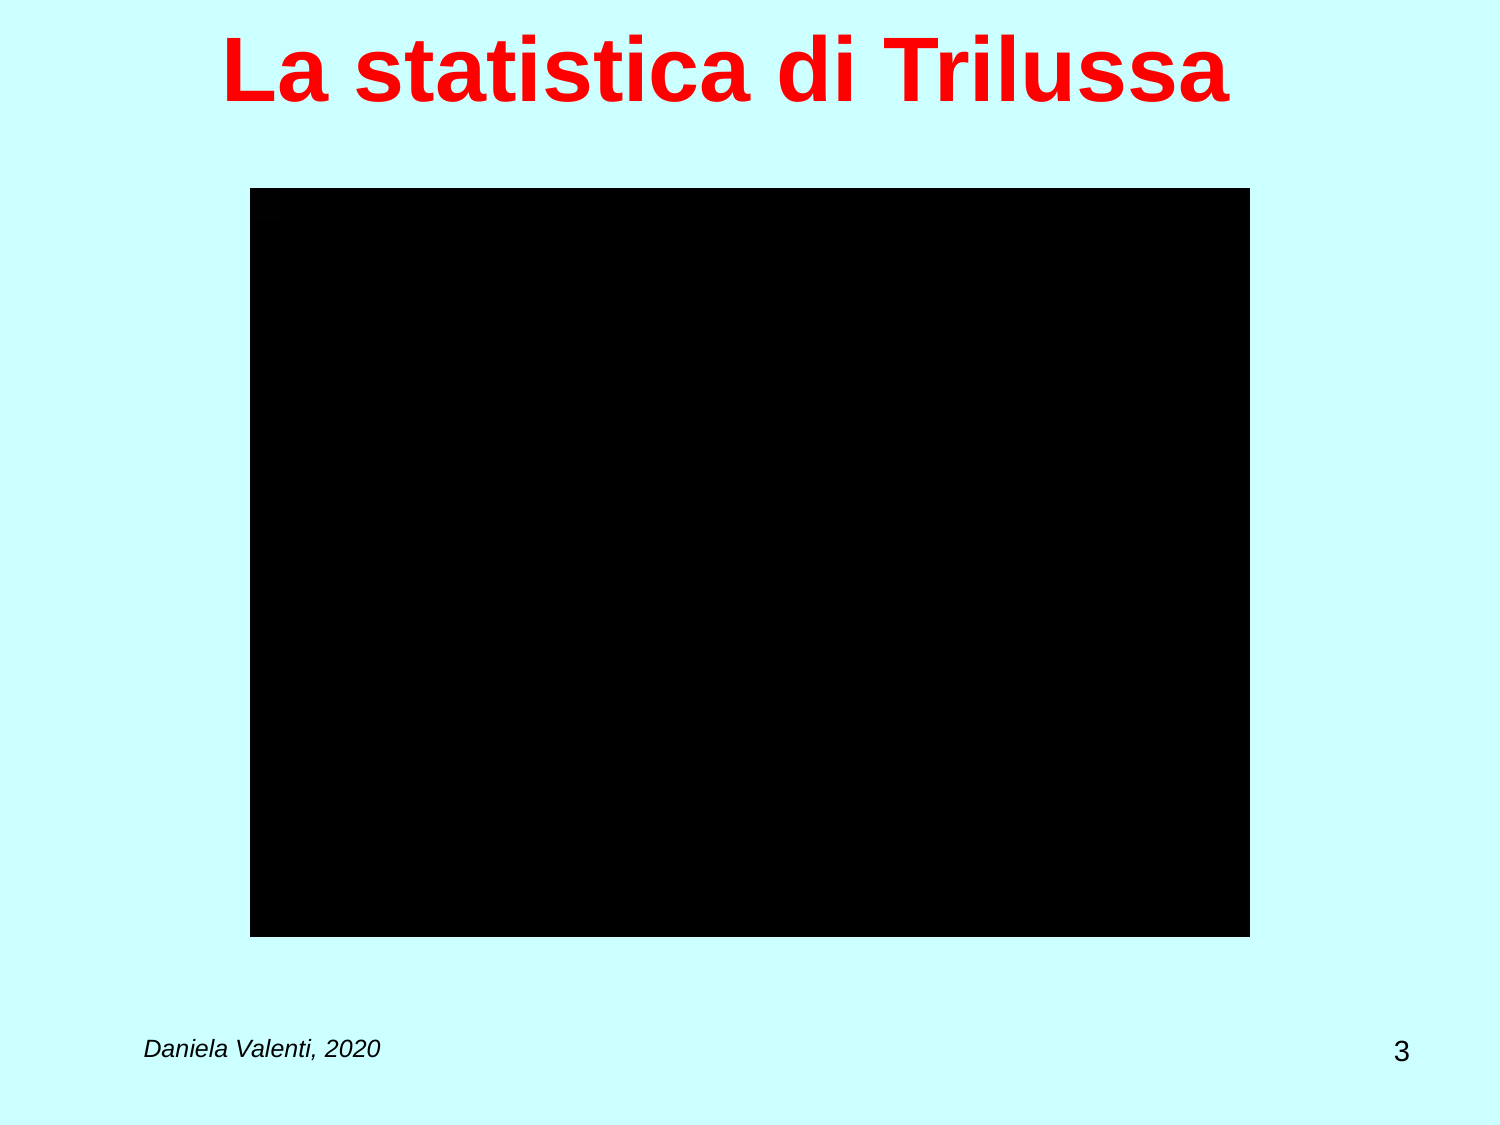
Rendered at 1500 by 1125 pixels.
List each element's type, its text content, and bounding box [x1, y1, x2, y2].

footer Daniela Valenti, 2020 [24, 1024, 501, 1104]
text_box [249, 187, 1251, 938]
title La statistica di Trilussa [88, 16, 1364, 114]
slide_number 3 [1074, 1024, 1426, 1103]
